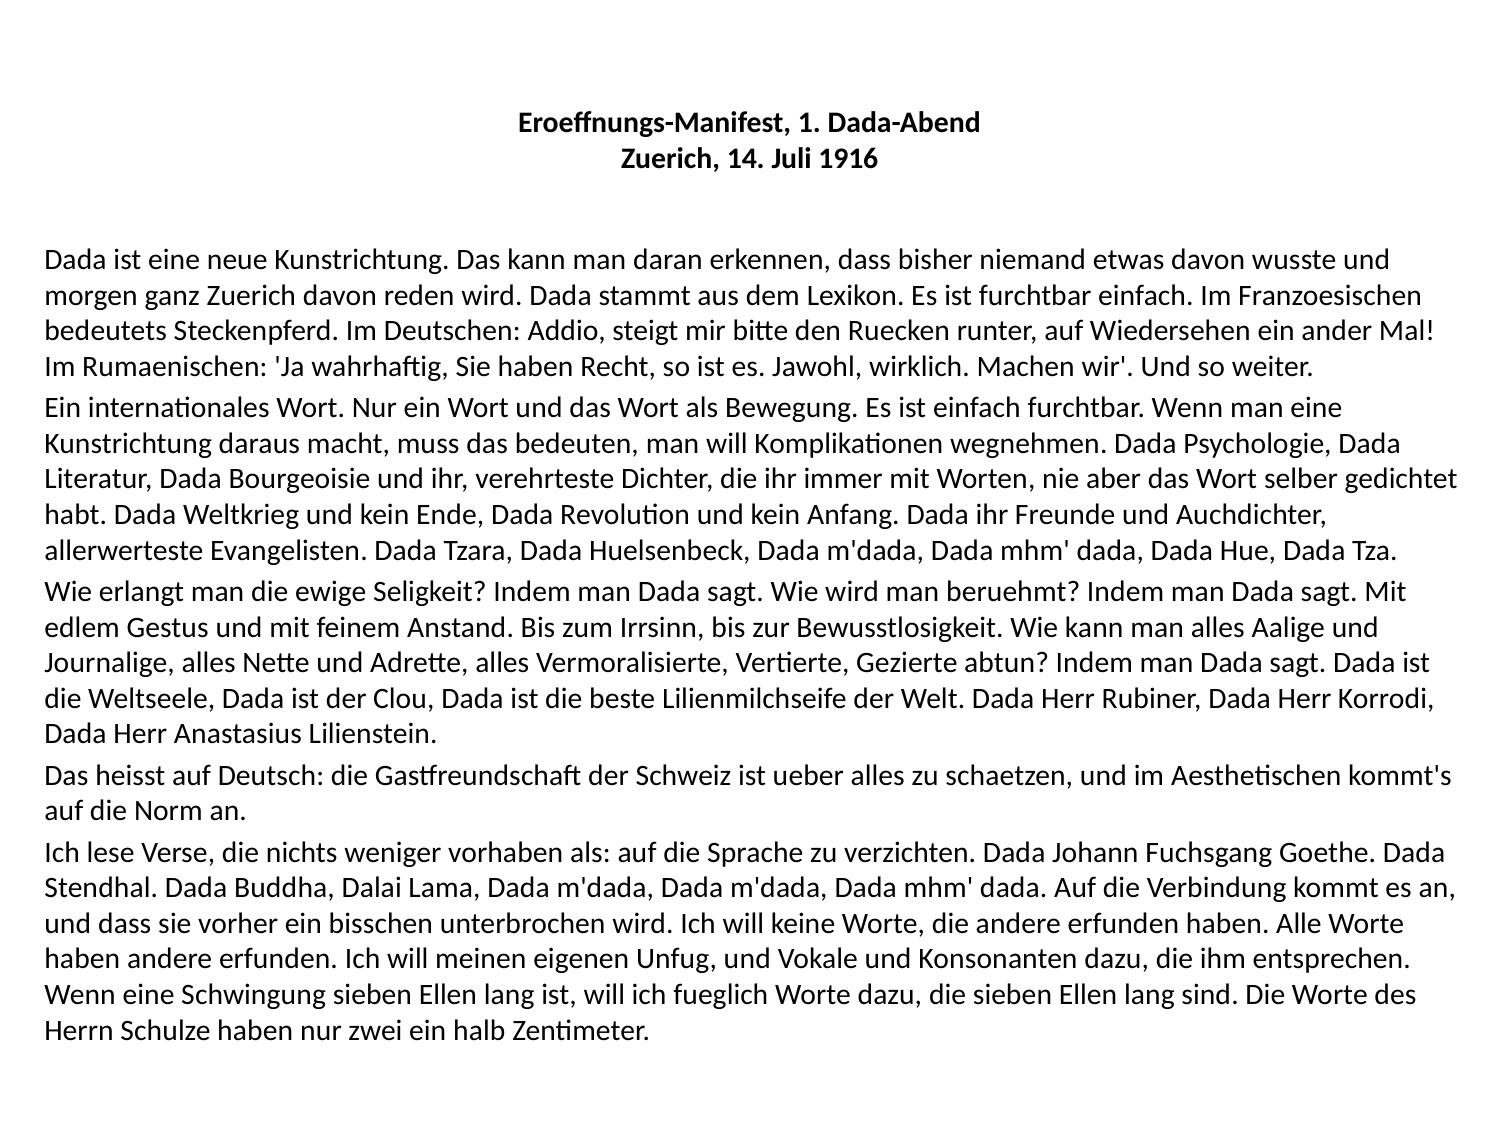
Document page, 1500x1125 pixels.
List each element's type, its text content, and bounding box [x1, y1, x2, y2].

title Eroeffnungs-Manifest, 1. Dada-Abend Zuerich, 14. Juli 1916 [75, 45, 1425, 232]
list Dada ist eine neue Kunstrichtung. Das kann man daran erkennen, dass bisher niemand etwas davon wusste und morgen ganz Zuerich davon reden wird. Dada stammt aus dem Lexikon. Es ist furchtbar einfach. Im Franzoesischen bedeutets Steckenpferd. Im Deutschen: Addio, steigt mir bitte den Ruecken runter, auf Wiedersehen ein ander Mal! Im Rumaenischen: 'Ja wahrhaftig, Sie haben Recht, so ist es. Jawohl, wirklich. Machen wir'. Und so weiter. Ein internationales Wort. Nur ein Wort und das Wort als Bewegung. Es ist einfach furchtbar. Wenn man eine Kunstrichtung daraus macht, muss das bedeuten, man will Komplikationen wegnehmen. Dada Psychologie, Dada Literatur, Dada Bourgeoisie und ihr, verehrteste Dichter, die ihr immer mit Worten, nie aber das Wort selber gedichtet habt. Dada Weltkrieg und kein Ende, Dada Revolution und kein Anfang. Dada ihr Freunde und Auchdichter, allerwerteste Evangelisten. Dada Tzara, Dada Huelsenbeck, Dada m'dada, Dada mhm' dada, Dada Hue, Dada Tza. Wie erlangt man die ewige Seligkeit? Indem man Dada sagt. Wie wird man beruehmt? Indem man Dada sagt. Mit edlem Gestus und mit feinem Anstand. Bis zum Irrsinn, bis zur Bewusstlosigkeit. Wie kann man alles Aalige und Journalige, alles Nette und Adrette, alles Vermoralisierte, Vertierte, Gezierte abtun? Indem man Dada sagt. Dada ist die Weltseele, Dada ist der Clou, Dada ist die beste Lilienmilchseife der Welt. Dada Herr Rubiner, Dada Herr Korrodi, Dada Herr Anastasius Lilienstein. Das heisst auf Deutsch: die Gastfreundschaft der Schweiz ist ueber alles zu schaetzen, und im Aesthetischen kommt's auf die Norm an. Ich lese Verse, die nichts weniger vorhaben als: auf die Sprache zu verzichten. Dada Johann Fuchsgang Goethe. Dada Stendhal. Dada Buddha, Dalai Lama, Dada m'dada, Dada m'dada, Dada mhm' dada. Auf die Verbindung kommt es an, und dass sie vorher ein bisschen unterbrochen wird. Ich will keine Worte, die andere erfunden haben. Alle Worte haben andere erfunden. Ich will meinen eigenen Unfug, und Vokale und Konsonanten dazu, die ihm entsprechen. Wenn eine Schwingung sieben Ellen lang ist, will ich fueglich Worte dazu, die sieben Ellen lang sind. Die Worte des Herrn Schulze haben nur zwei ein halb Zentimeter. [29, 232, 1483, 1080]
